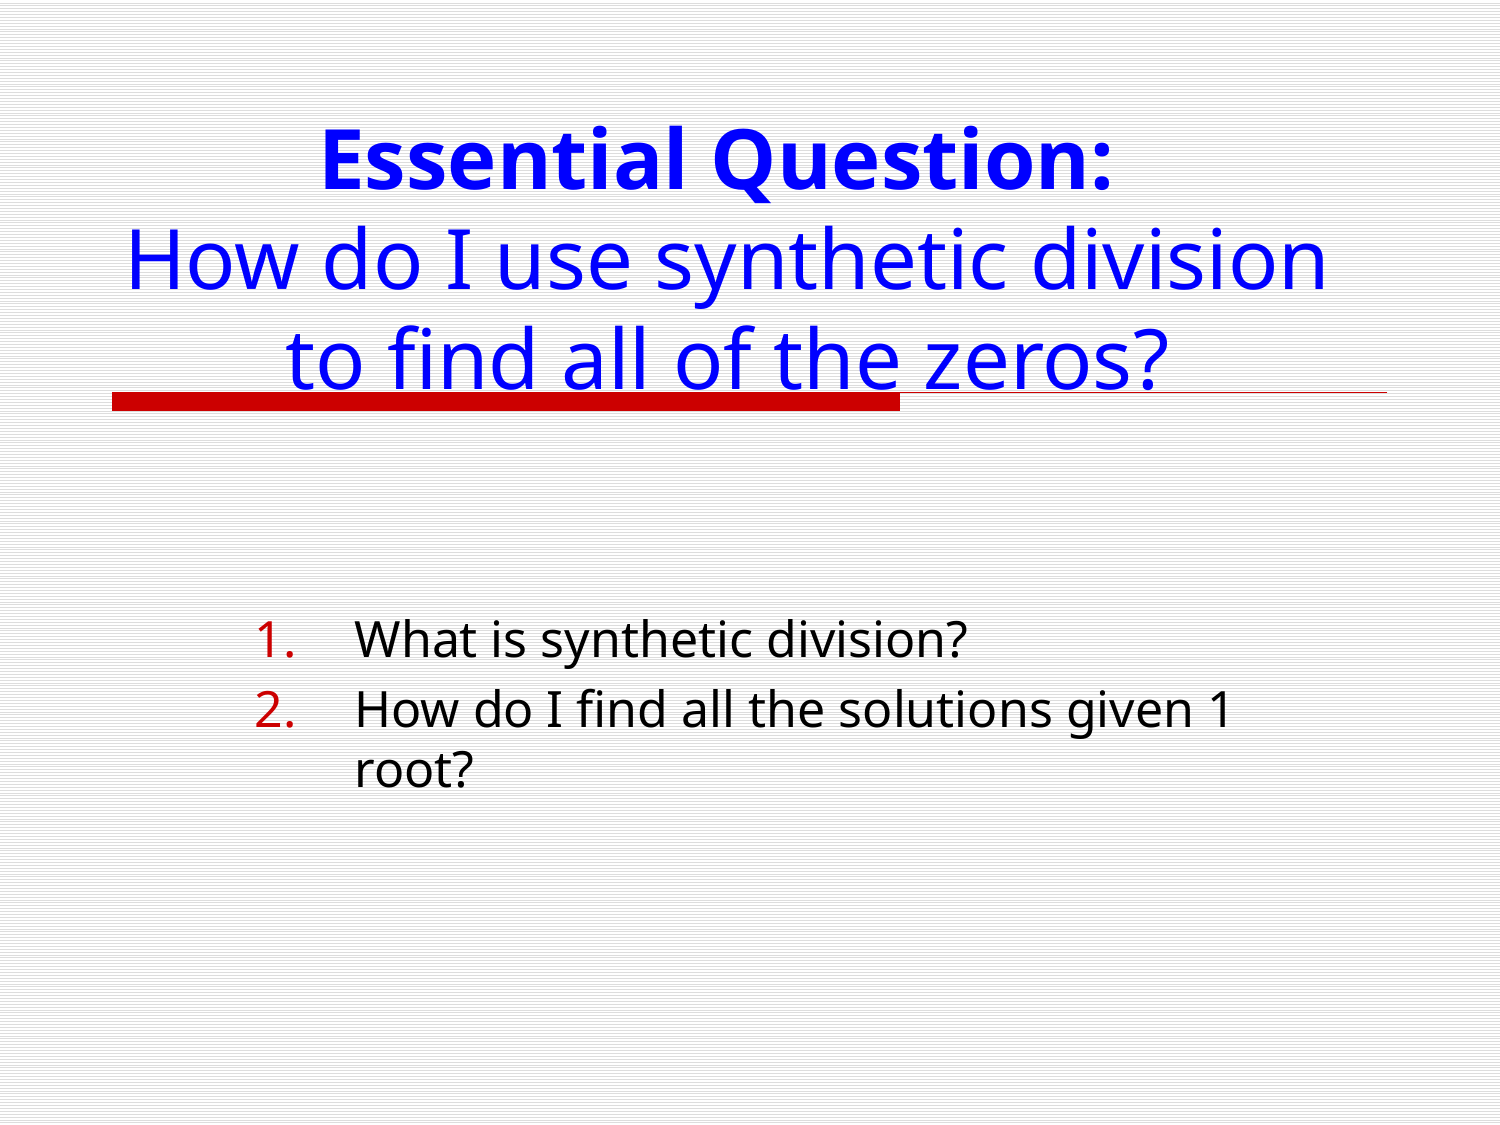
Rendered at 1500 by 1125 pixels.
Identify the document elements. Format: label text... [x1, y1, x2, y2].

subtitle What is synthetic division? How do I find all the solutions given 1 root? [239, 599, 1290, 1036]
title Essential Question: How do I use synthetic division to find all of the zeros? [89, 226, 1366, 415]
